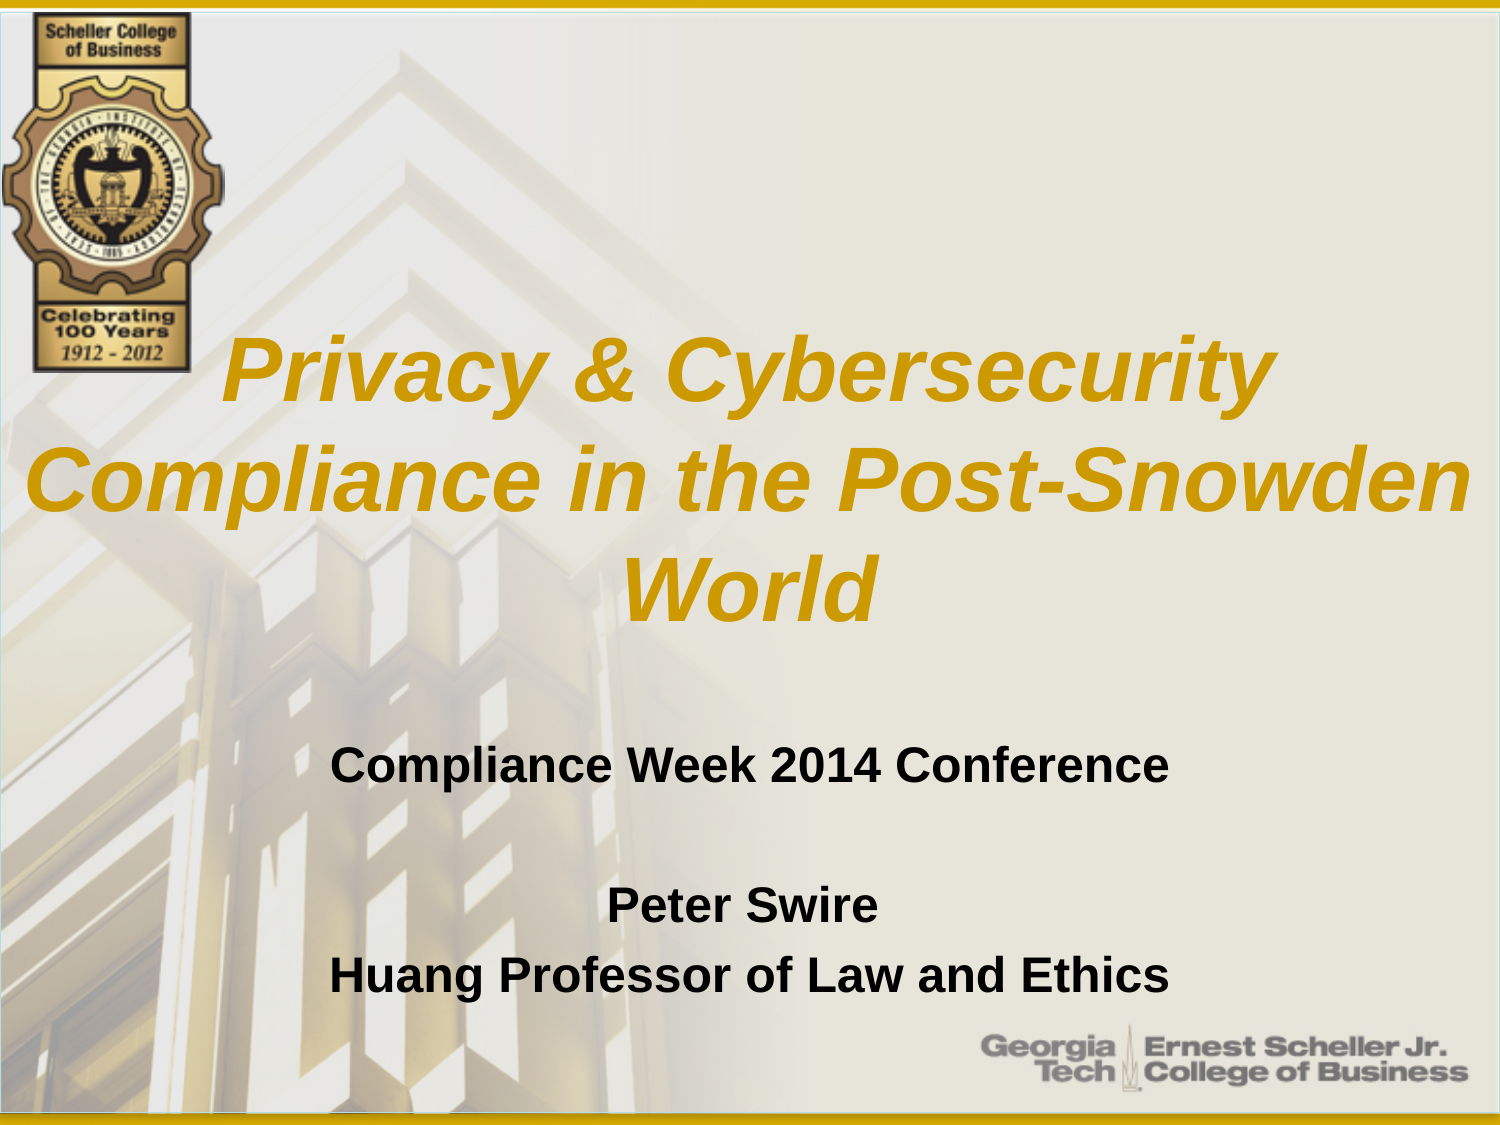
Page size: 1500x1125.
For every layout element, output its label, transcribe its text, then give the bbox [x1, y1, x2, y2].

picture [0, 1113, 1500, 1125]
subtitle Compliance Week 2014 Conference Peter Swire Huang Professor of Law and Ethics [0, 725, 1500, 850]
title Privacy & Cybersecurity Compliance in the Post-Snowden World [0, 399, 1499, 550]
picture [0, 0, 1500, 373]
